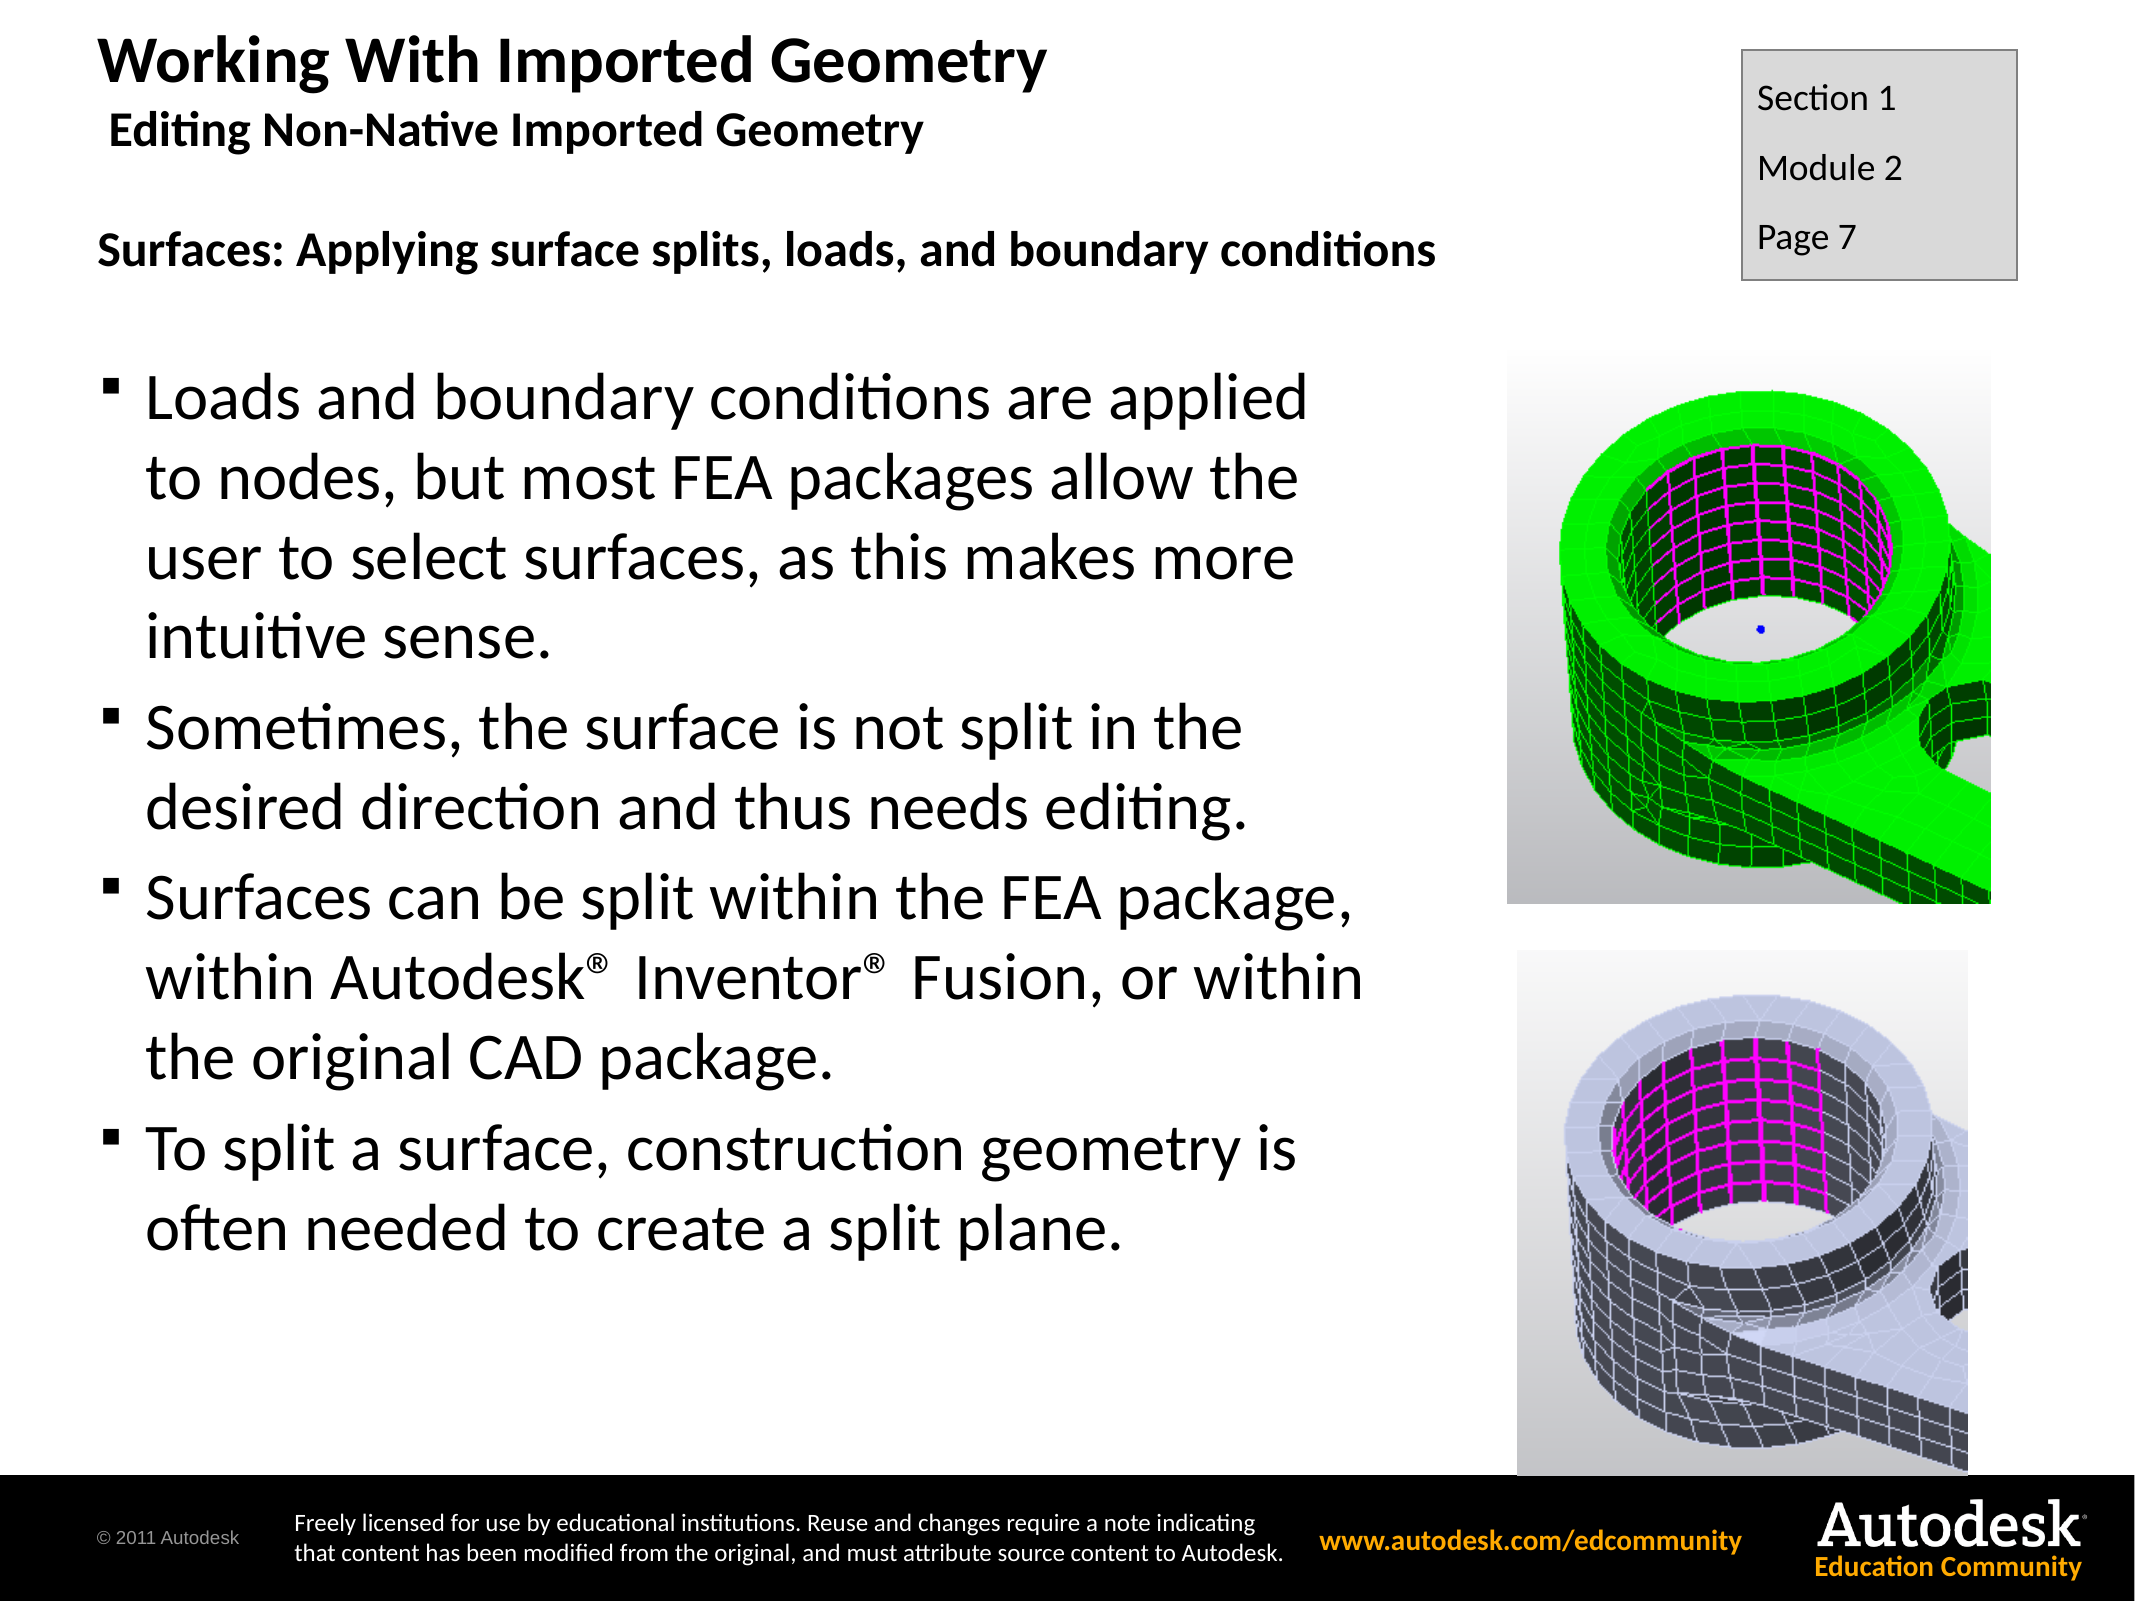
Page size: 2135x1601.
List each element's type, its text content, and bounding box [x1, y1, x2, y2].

title Working With Imported Geometry Editing Non-Native Imported Geometry Surfaces: Applying surface splits, loads, and boundary conditions [96, 59, 1668, 293]
text_box Section 1 Module 2 Page 7 [1742, 50, 2018, 280]
list Loads and boundary conditions are applied to nodes, but most FEA packages allow the user to select surfaces, as this makes more intuitive sense. Sometimes, the surface is not split in the desired direction and thus needs editing. Surfaces can be split within the FEA package, within Autodesk® Inventor® Fusion, or within the original CAD package. To split a surface, construction geometry is often needed to create a split plane. [98, 351, 1368, 1453]
picture [1507, 349, 1991, 904]
picture [0, 949, 2135, 1601]
